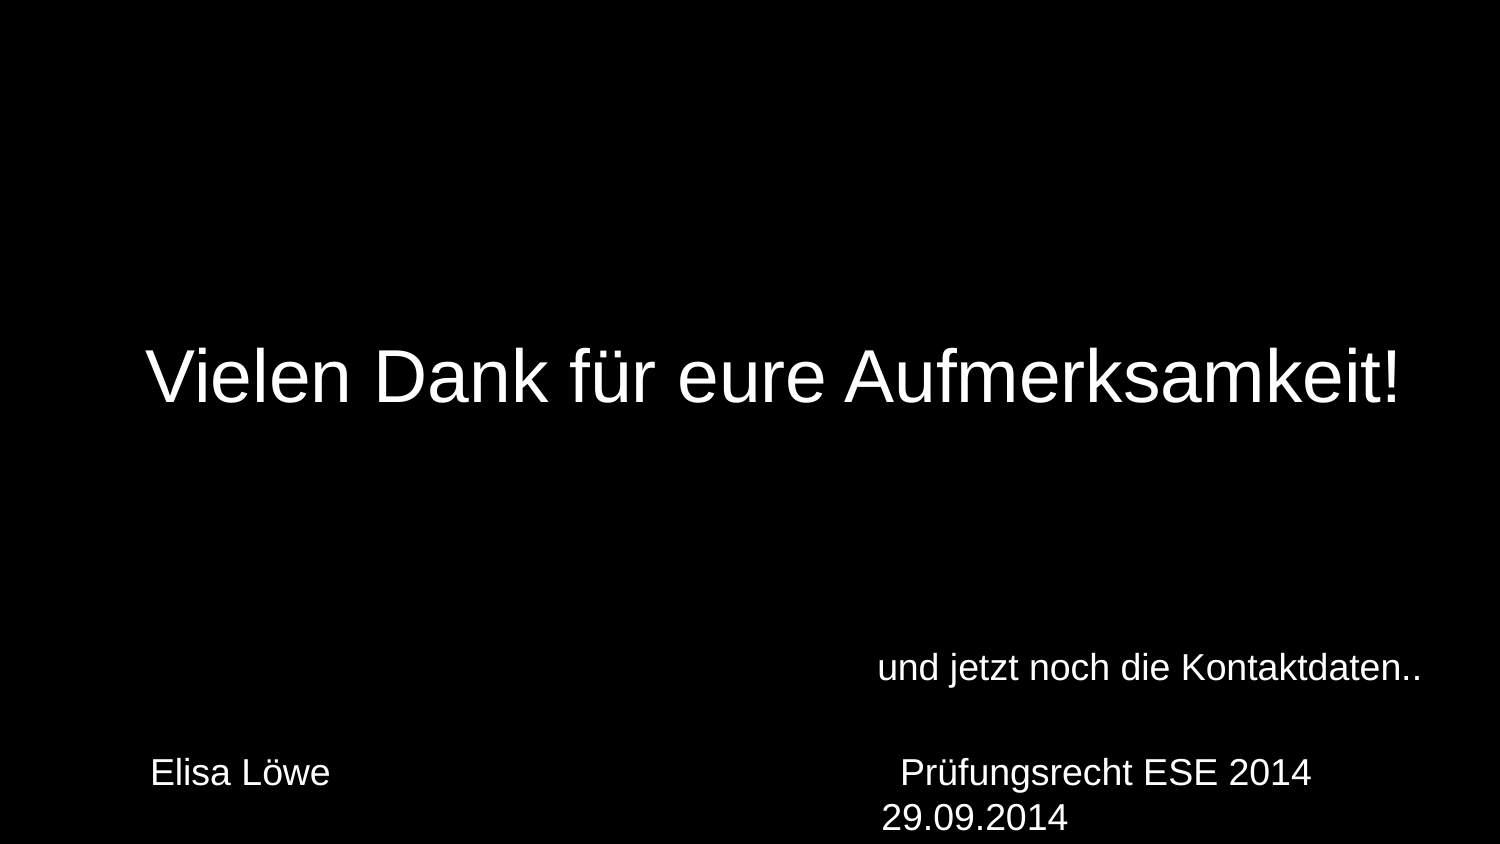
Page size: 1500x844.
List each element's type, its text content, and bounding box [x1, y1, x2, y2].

list Elisa Löwe Prüfungsrecht ESE 2014 29.09.2014 [75, 733, 1425, 819]
text_box Vielen Dank für eure Aufmerksamkeit! und jetzt noch die Kontaktdaten.. [111, 312, 1438, 733]
